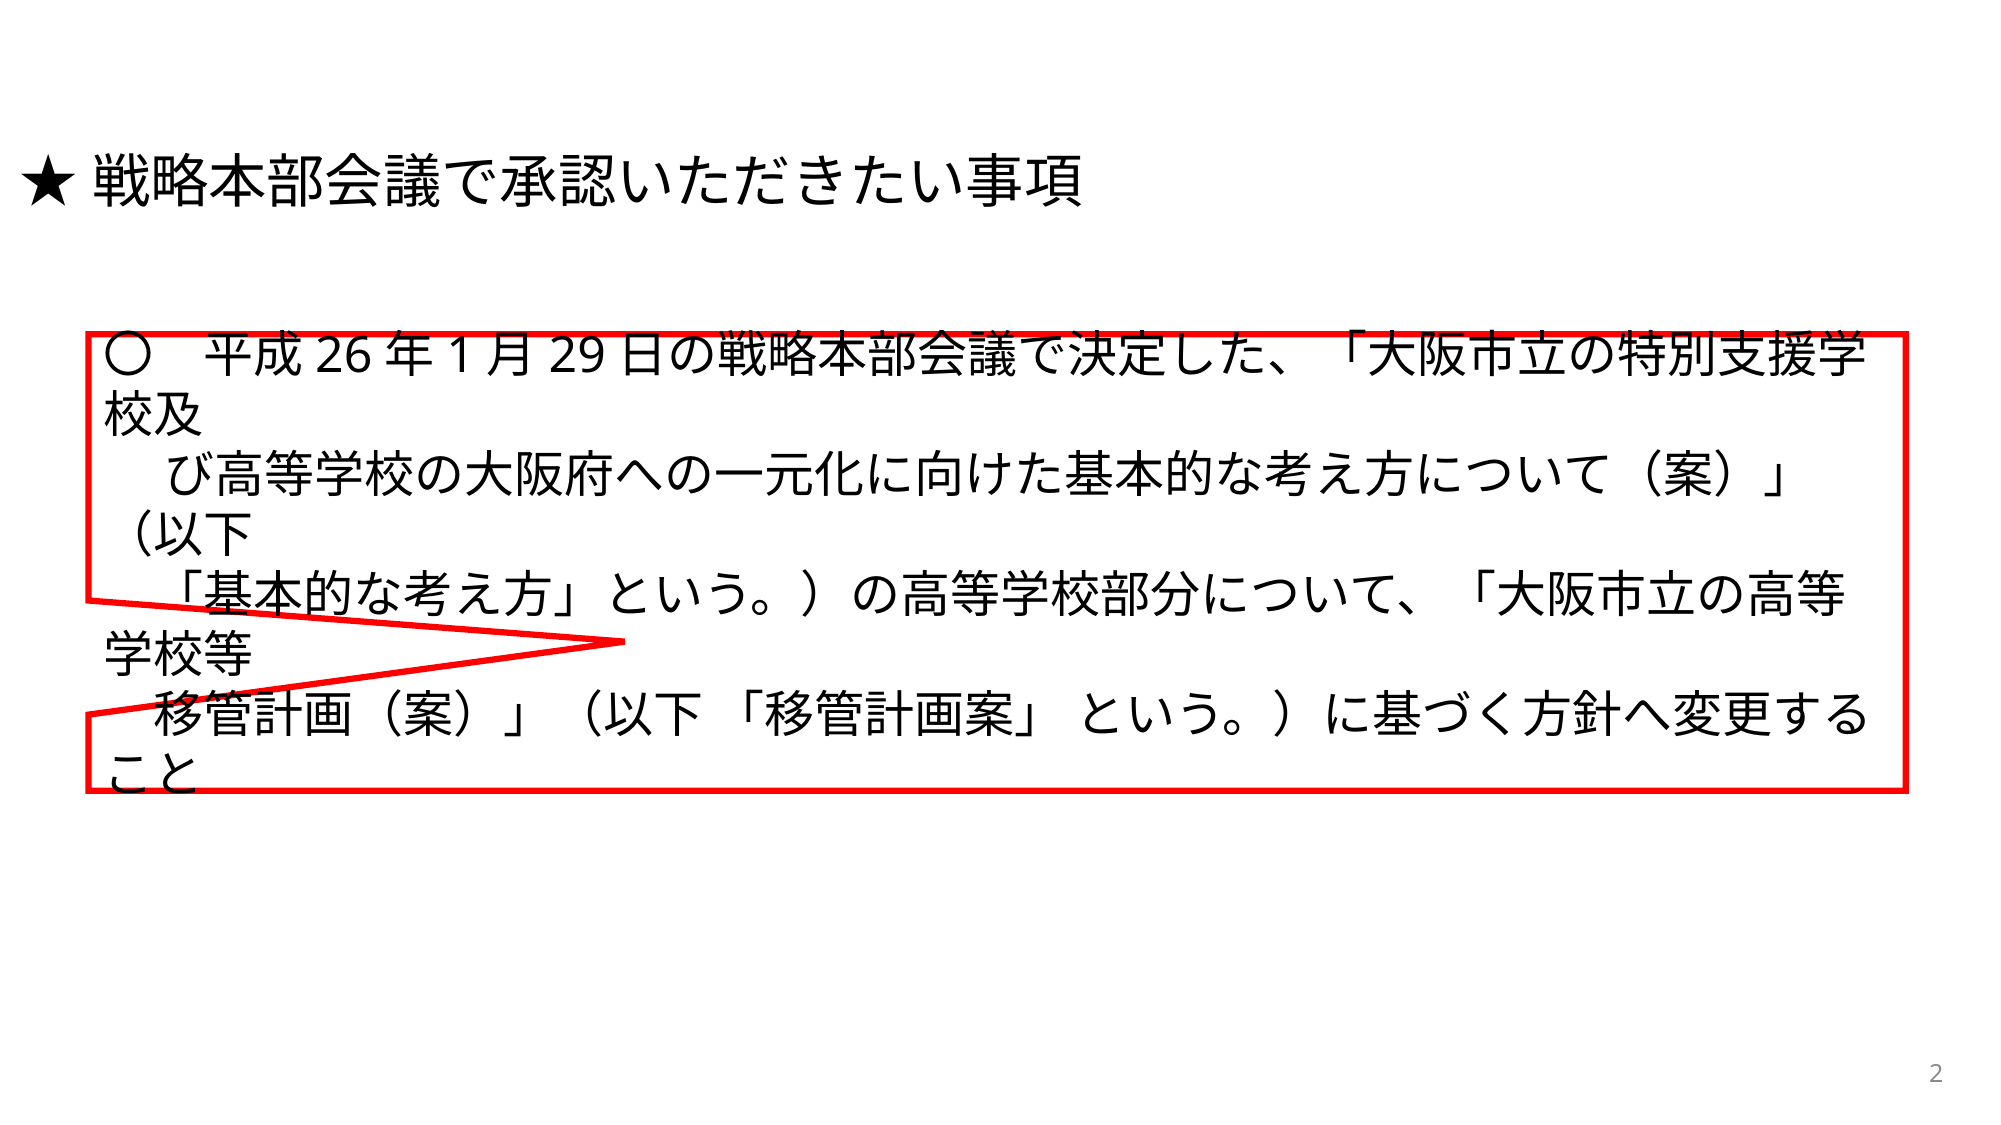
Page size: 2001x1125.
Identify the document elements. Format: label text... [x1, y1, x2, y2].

text_box 〇 平成26年1月29日の戦略本部会議で決定した、「大阪市立の特別支援学校及 び高等学校の大阪府への一元化に向けた基本的な考え方について（案）」（以下 「基本的な考え方」という。）の高等学校部分について、「大阪市立の高等学校等 移管計画（案）」（以下 「移管計画案」 という。）に基づく方針へ変更すること [87, 333, 1907, 792]
slide_number 1 [1508, 1044, 1959, 1105]
text_box ★戦略本部会議で承認いただきたい事項 [0, 124, 1147, 235]
